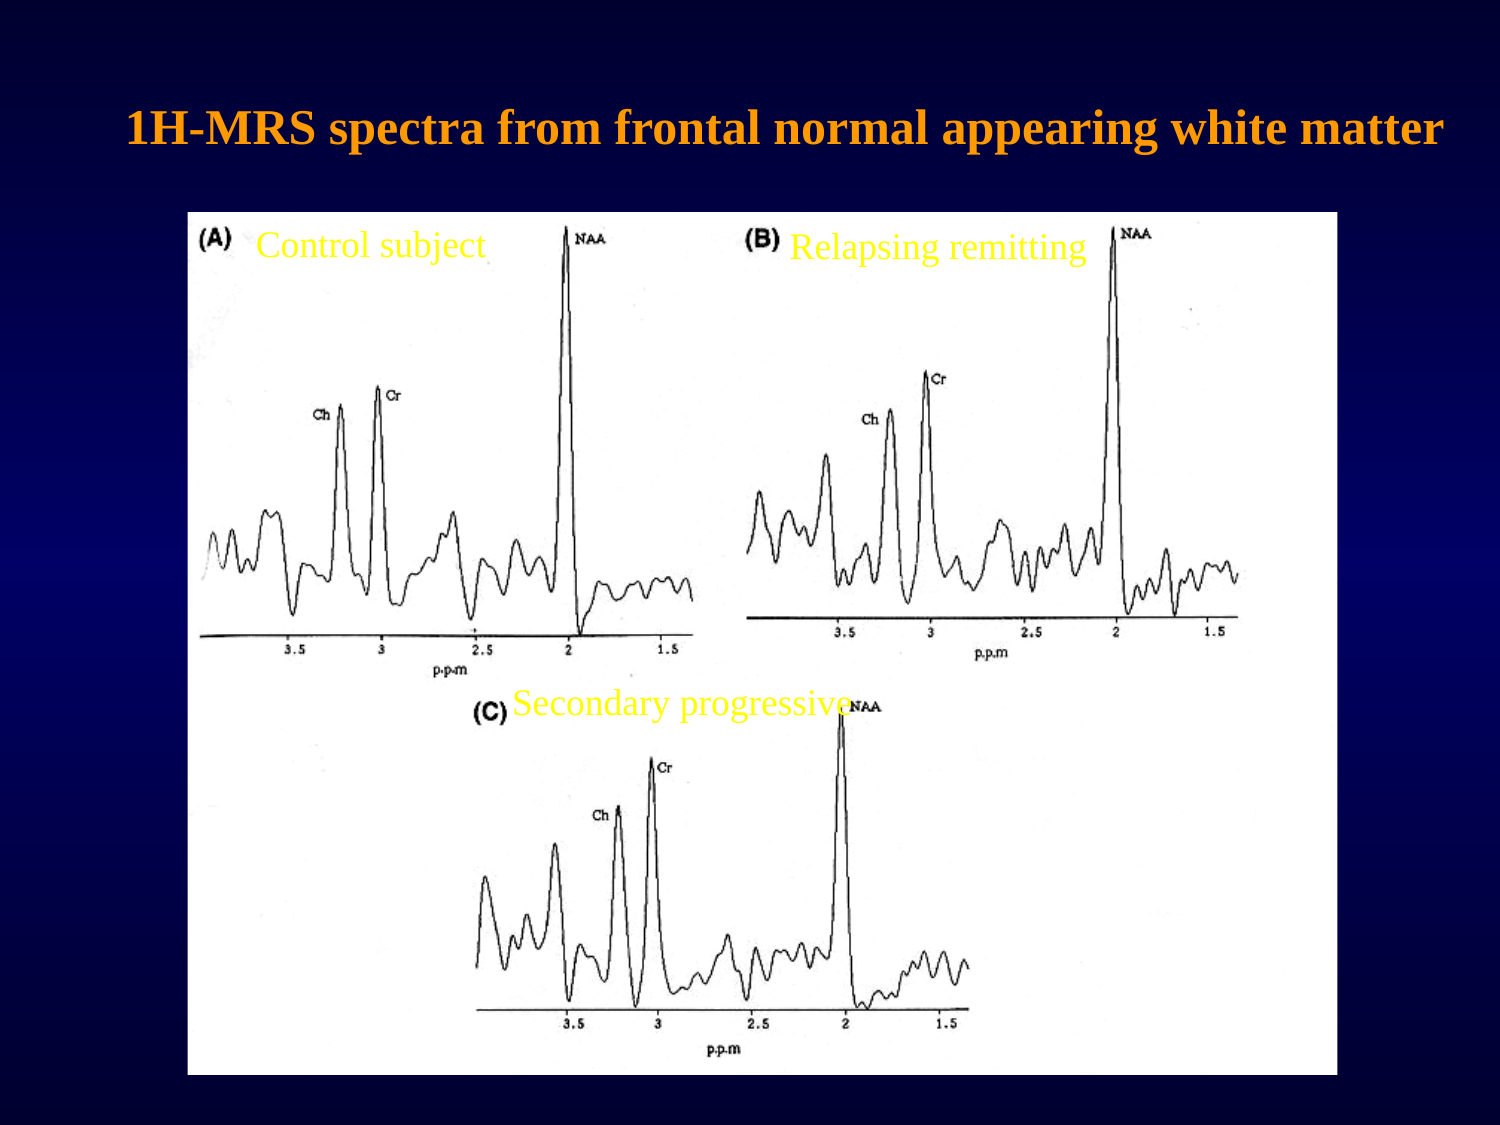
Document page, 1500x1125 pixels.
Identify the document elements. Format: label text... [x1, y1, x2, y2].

text_box 1H-MRS spectra from frontal normal appearing white matter [110, 87, 1461, 163]
picture [187, 211, 1338, 1076]
